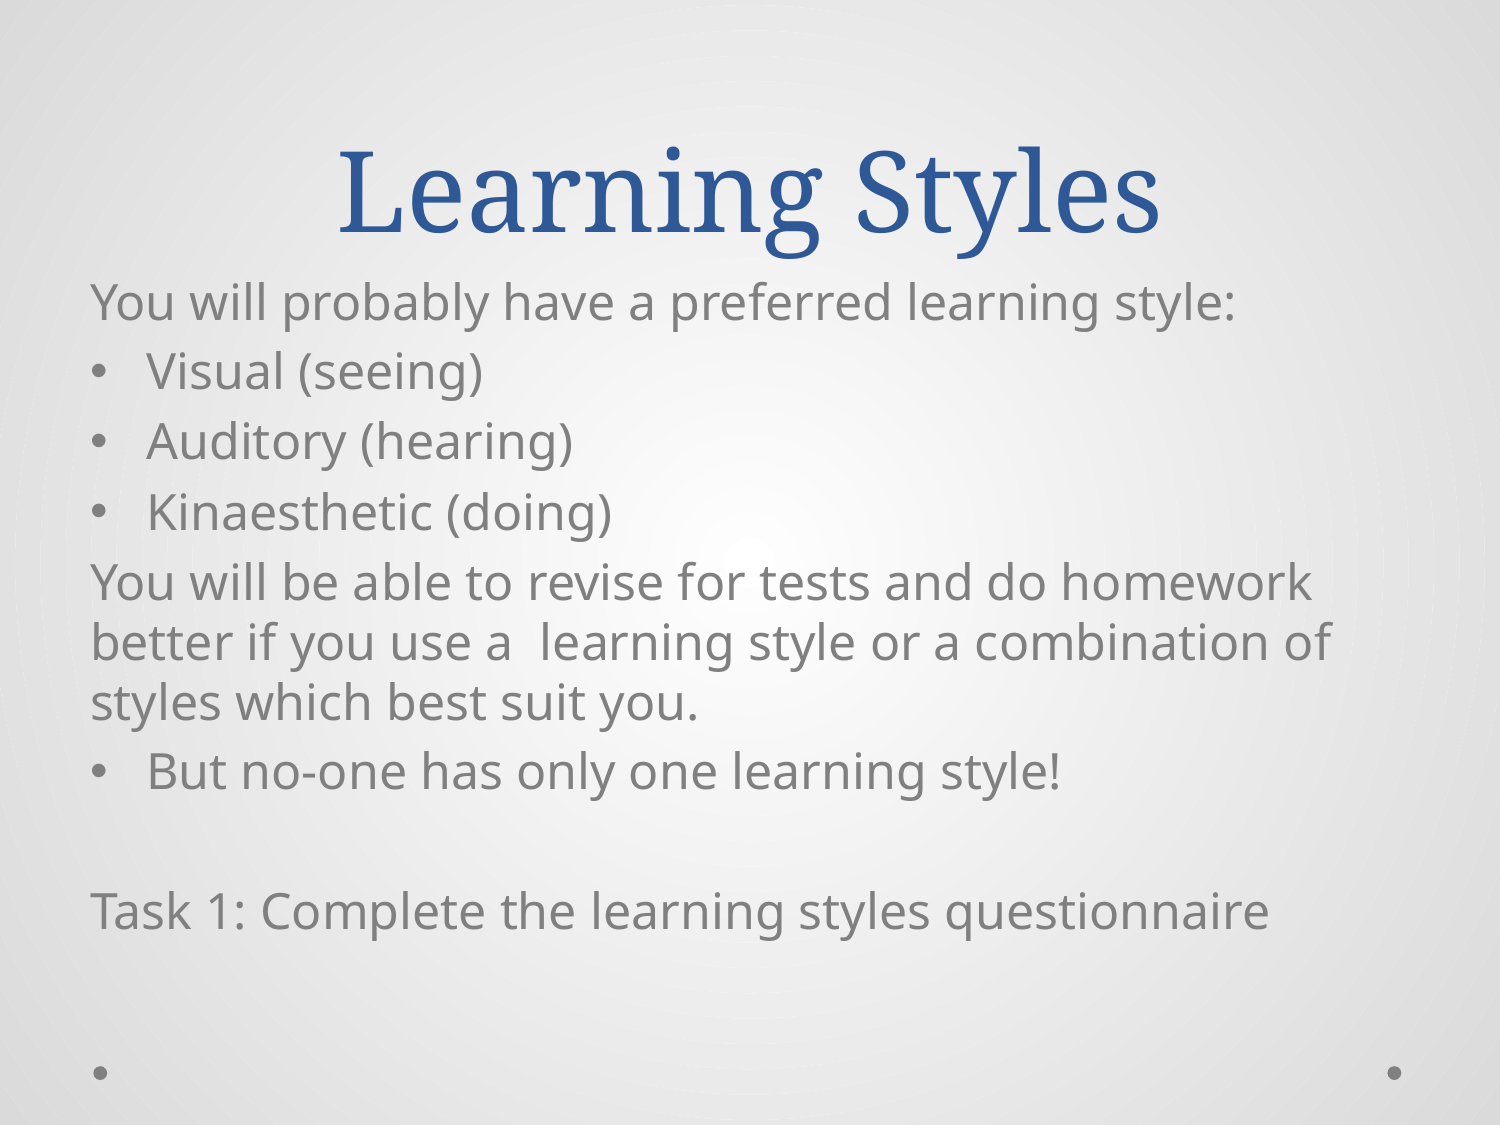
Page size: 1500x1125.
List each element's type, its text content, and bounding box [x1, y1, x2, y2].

list You will probably have a preferred learning style: Visual (seeing) Auditory (hearing) Kinaesthetic (doing) You will be able to revise for tests and do homework better if you use a learning style or a combination of styles which best suit you. But no-one has only one learning style! Task 1: Complete the learning styles questionnaire [75, 262, 1425, 1005]
title Learning Styles [75, 0, 1425, 262]
